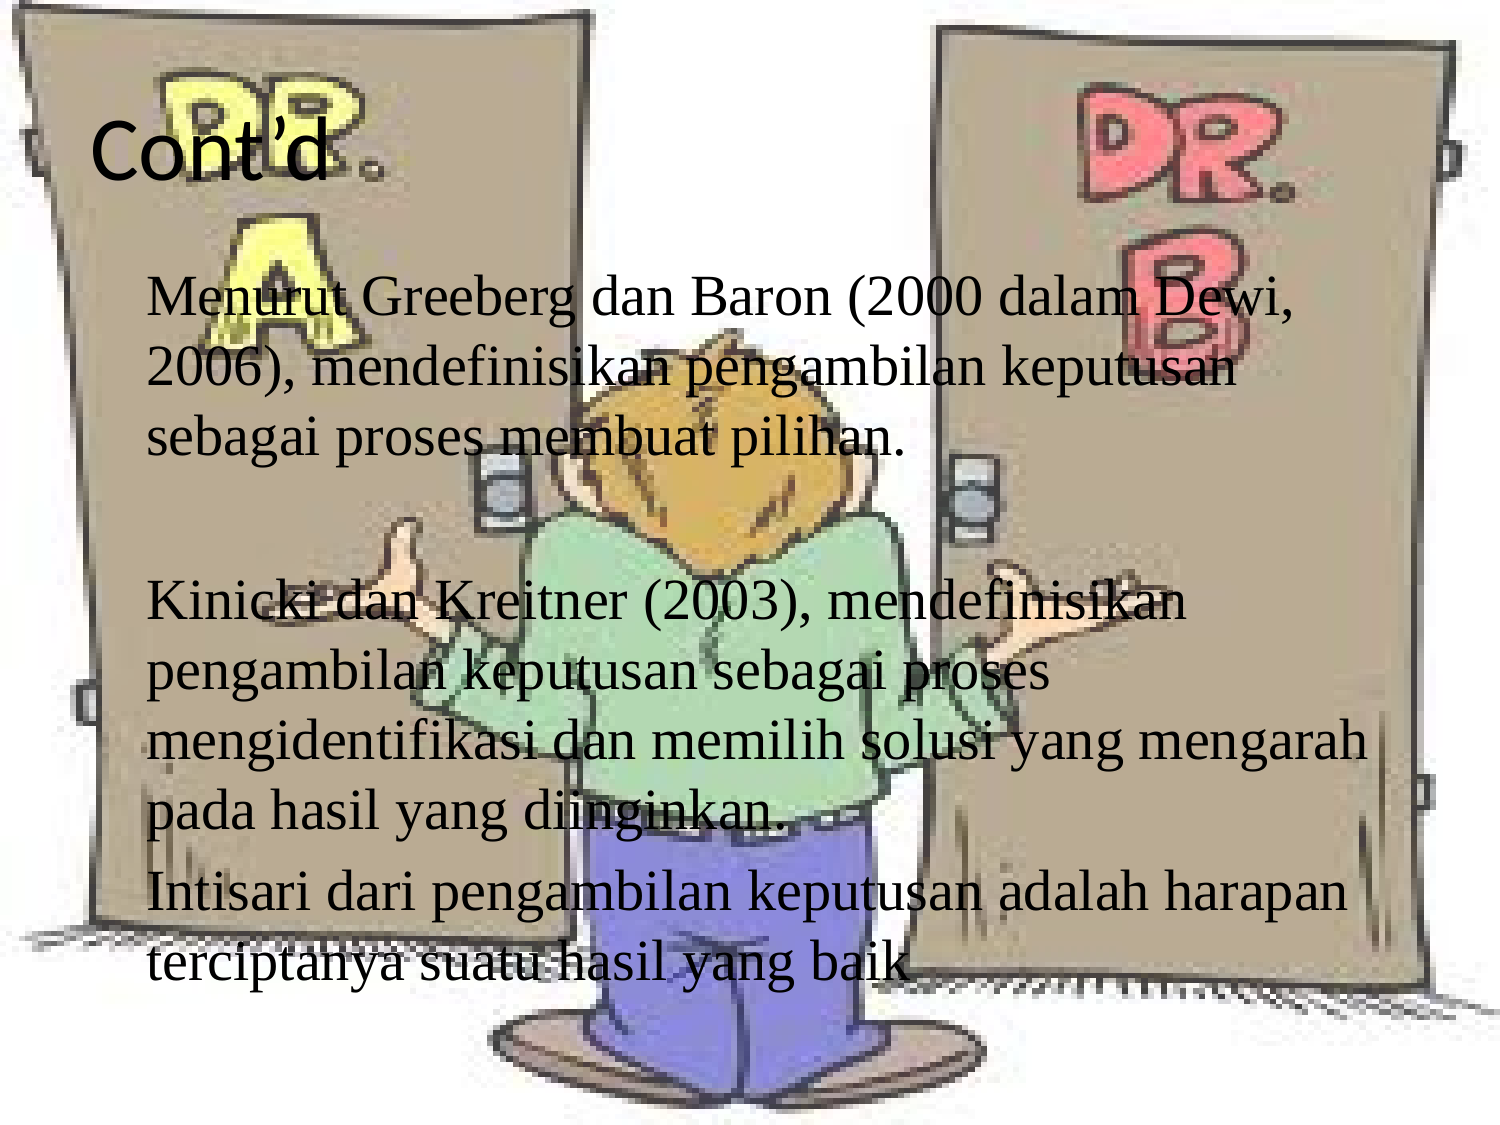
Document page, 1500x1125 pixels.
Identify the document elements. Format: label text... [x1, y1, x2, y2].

title Cont’d [75, 50, 1425, 238]
list Menurut Greeberg dan Baron (2000 dalam Dewi, 2006), mendefinisikan pengambilan keputusan sebagai proses membuat pilihan. Kinicki dan Kreitner (2003), mendefinisikan pengambilan keputusan sebagai proses mengidentifikasi dan memilih solusi yang mengarah pada hasil yang diinginkan. Intisari dari pengambilan keputusan adalah harapan terciptanya suatu hasil yang baik [75, 249, 1425, 1088]
